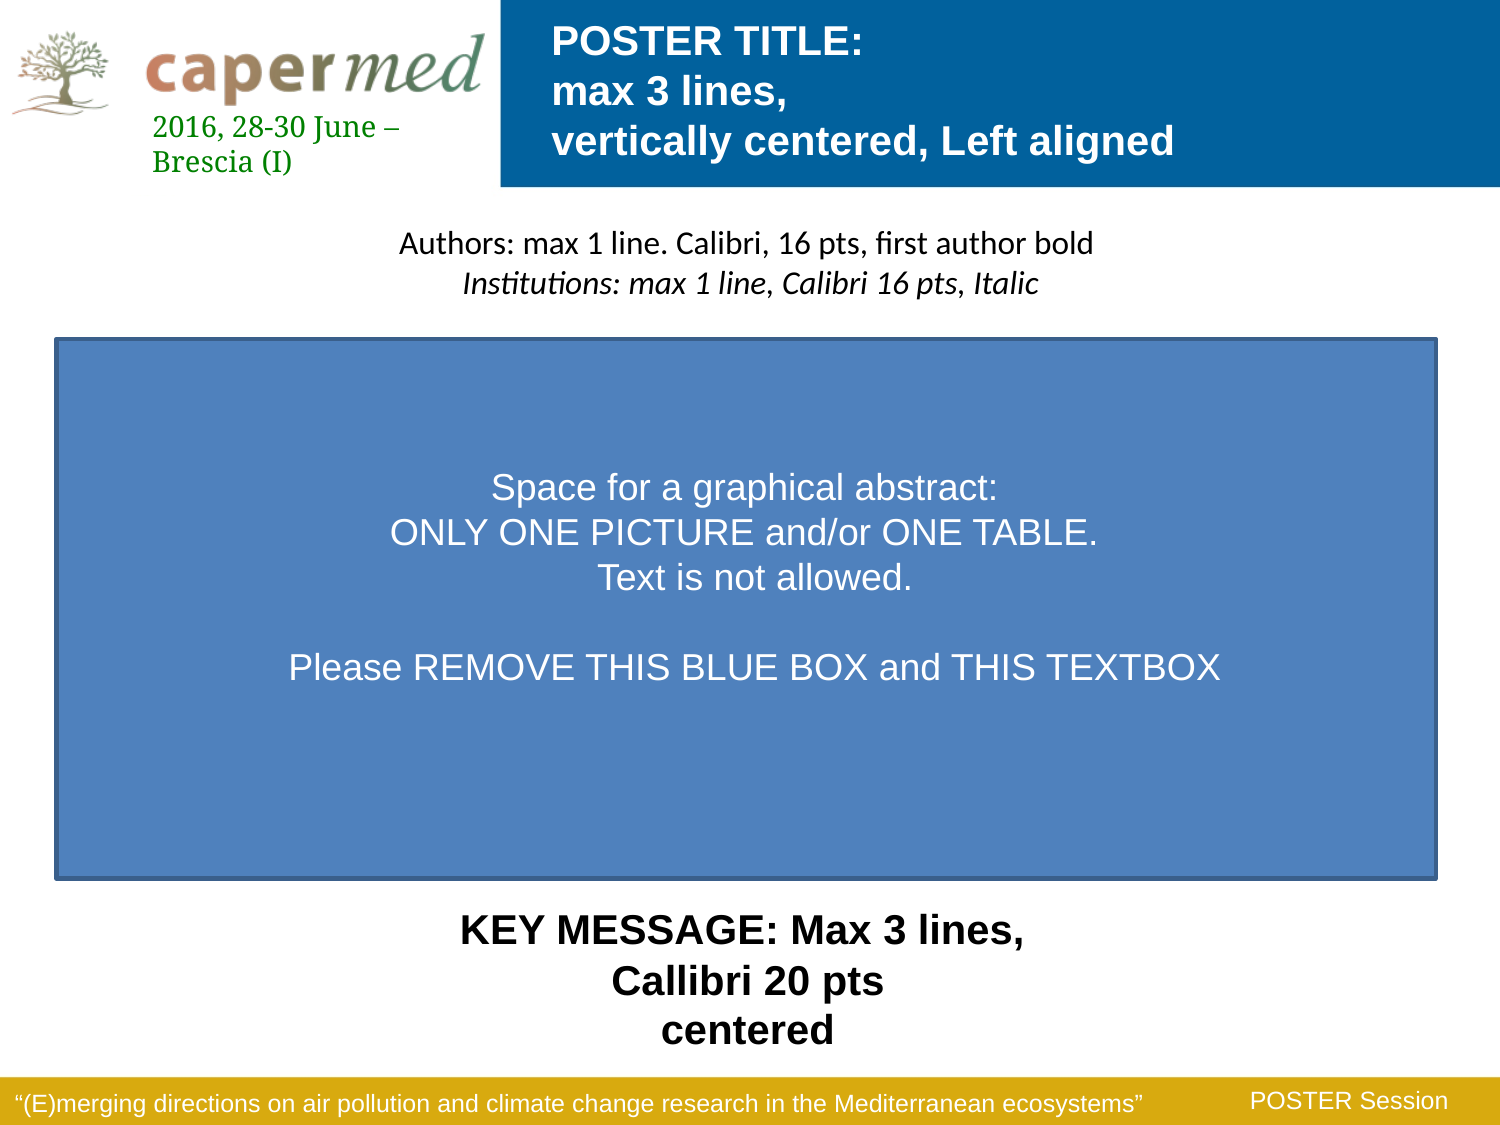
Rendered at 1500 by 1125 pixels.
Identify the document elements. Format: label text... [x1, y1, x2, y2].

text_box [54, 337, 1438, 881]
picture [0, 0, 1500, 1125]
text_box Authors: max 1 line. Calibri, 16 pts, first author bold Institutions: max 1 line, Calibri 16 pts, Italic [50, 214, 1452, 309]
list KEY MESSAGE: Max 3 lines, Callibri 20 pts centered [73, 913, 1423, 1043]
text_box Space for a graphical abstract: ONLY ONE PICTURE and/or ONE TABLE. Text is not allowed. Please REMOVE THIS BLUE BOX and THIS TEXTBOX [139, 455, 1371, 695]
text_box POSTER TITLE: max 3 lines, vertically centered, Left aligned [536, 6, 1400, 171]
